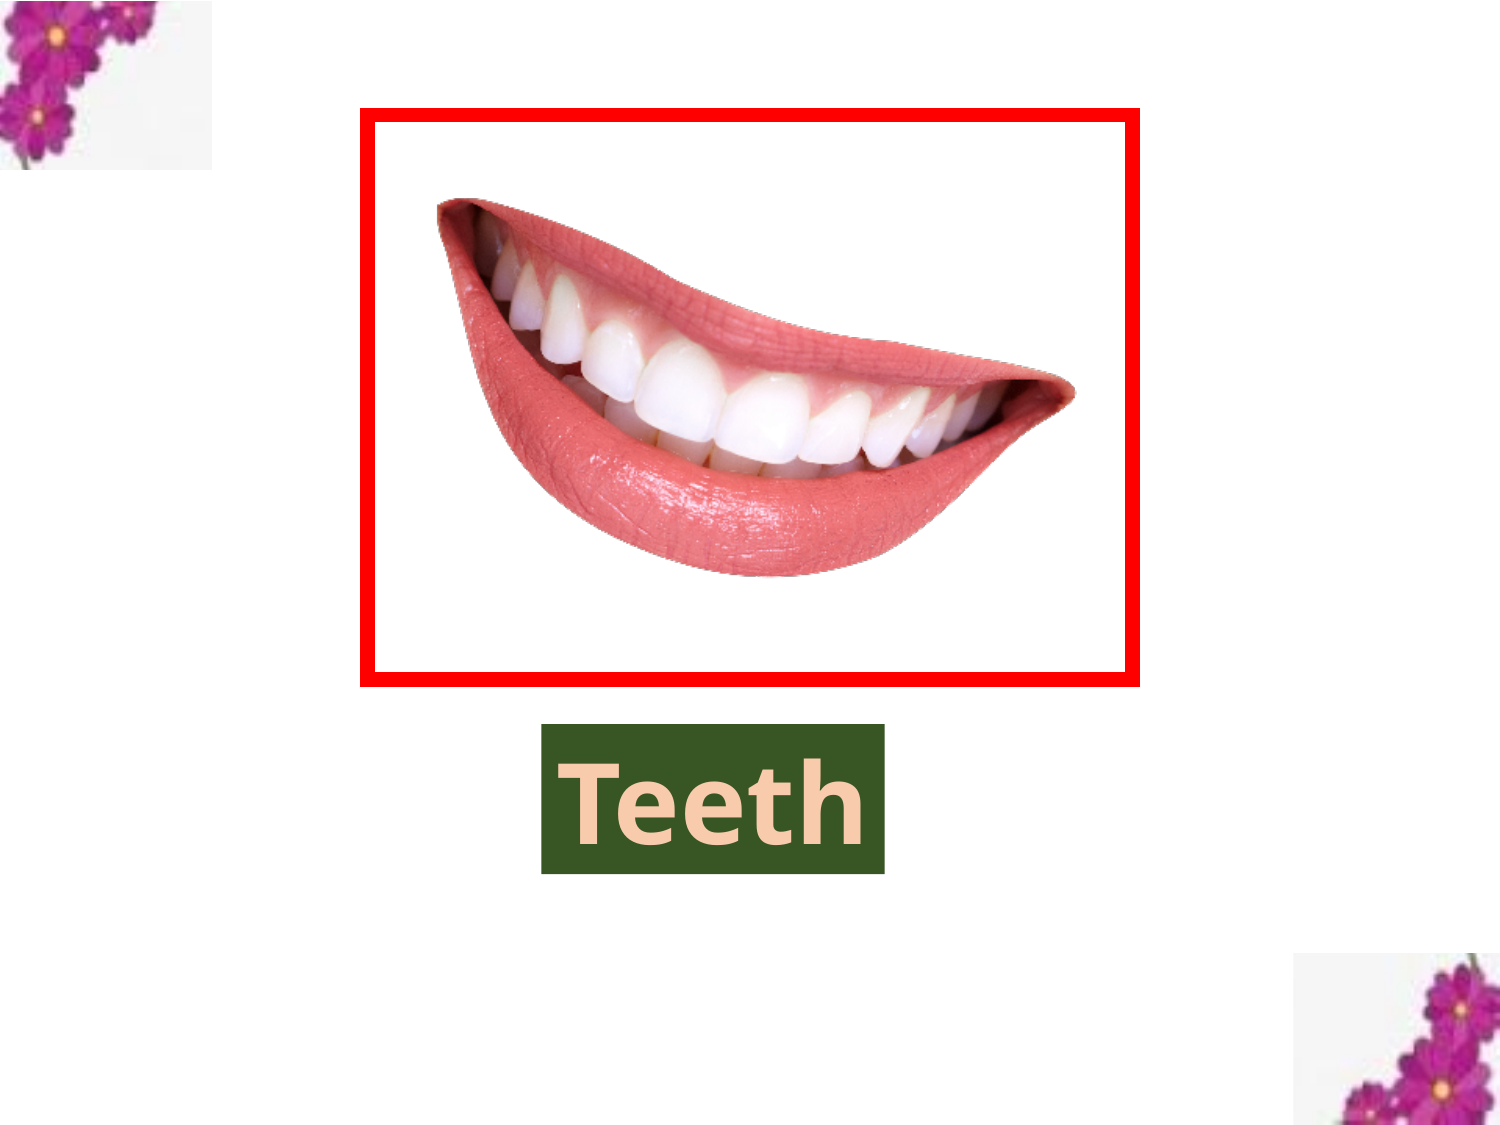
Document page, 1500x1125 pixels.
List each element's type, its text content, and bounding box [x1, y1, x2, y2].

picture [0, 1, 212, 170]
text_box Teeth [541, 724, 885, 875]
picture [1293, 953, 1500, 1125]
picture [374, 122, 1125, 673]
